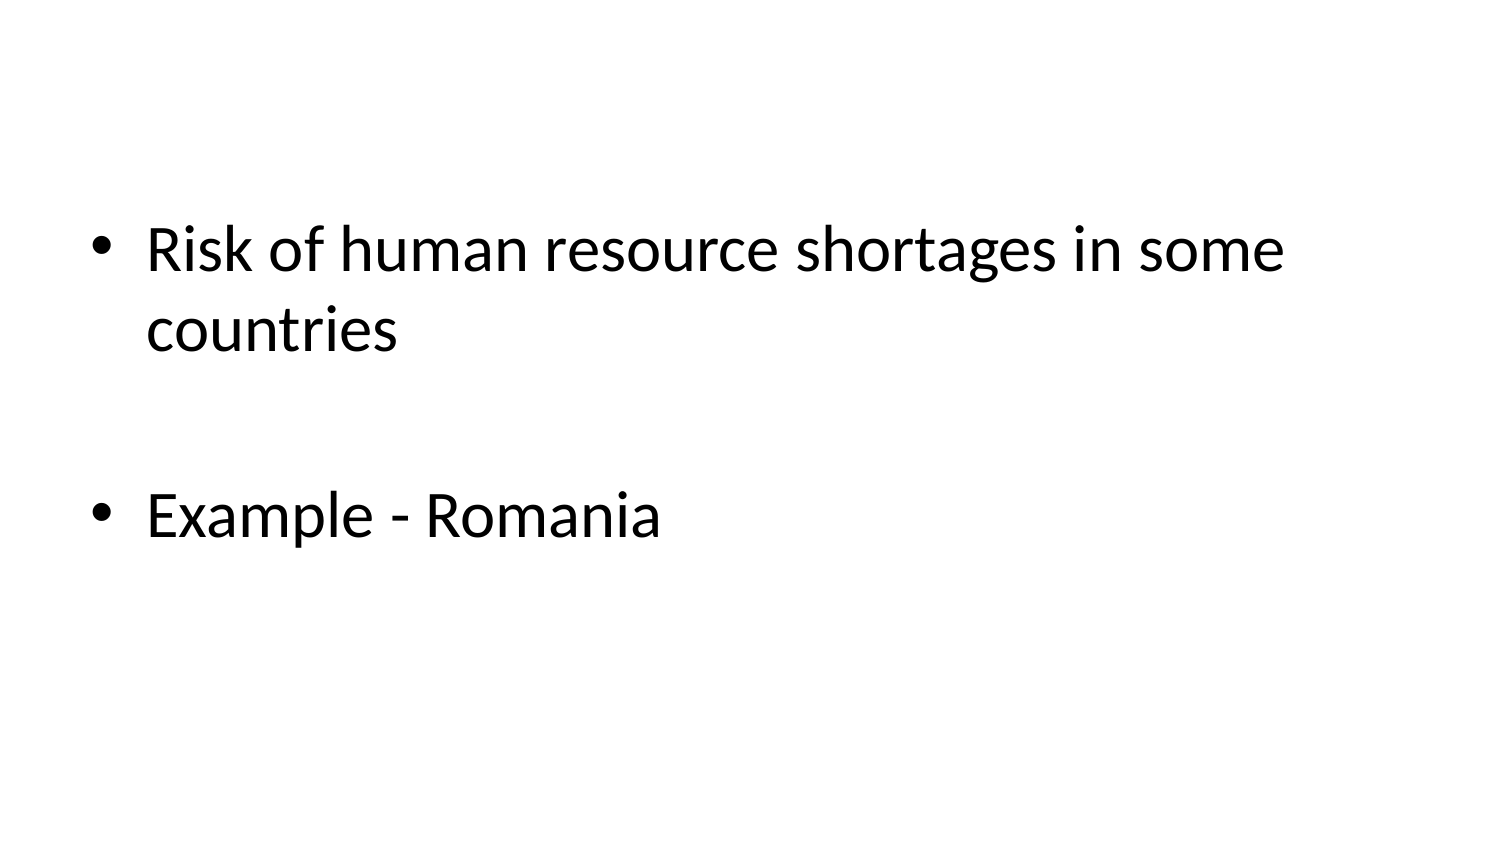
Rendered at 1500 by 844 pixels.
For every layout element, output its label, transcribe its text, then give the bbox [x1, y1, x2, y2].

list Risk of human resource shortages in some countries Example - Romania [75, 196, 1425, 754]
